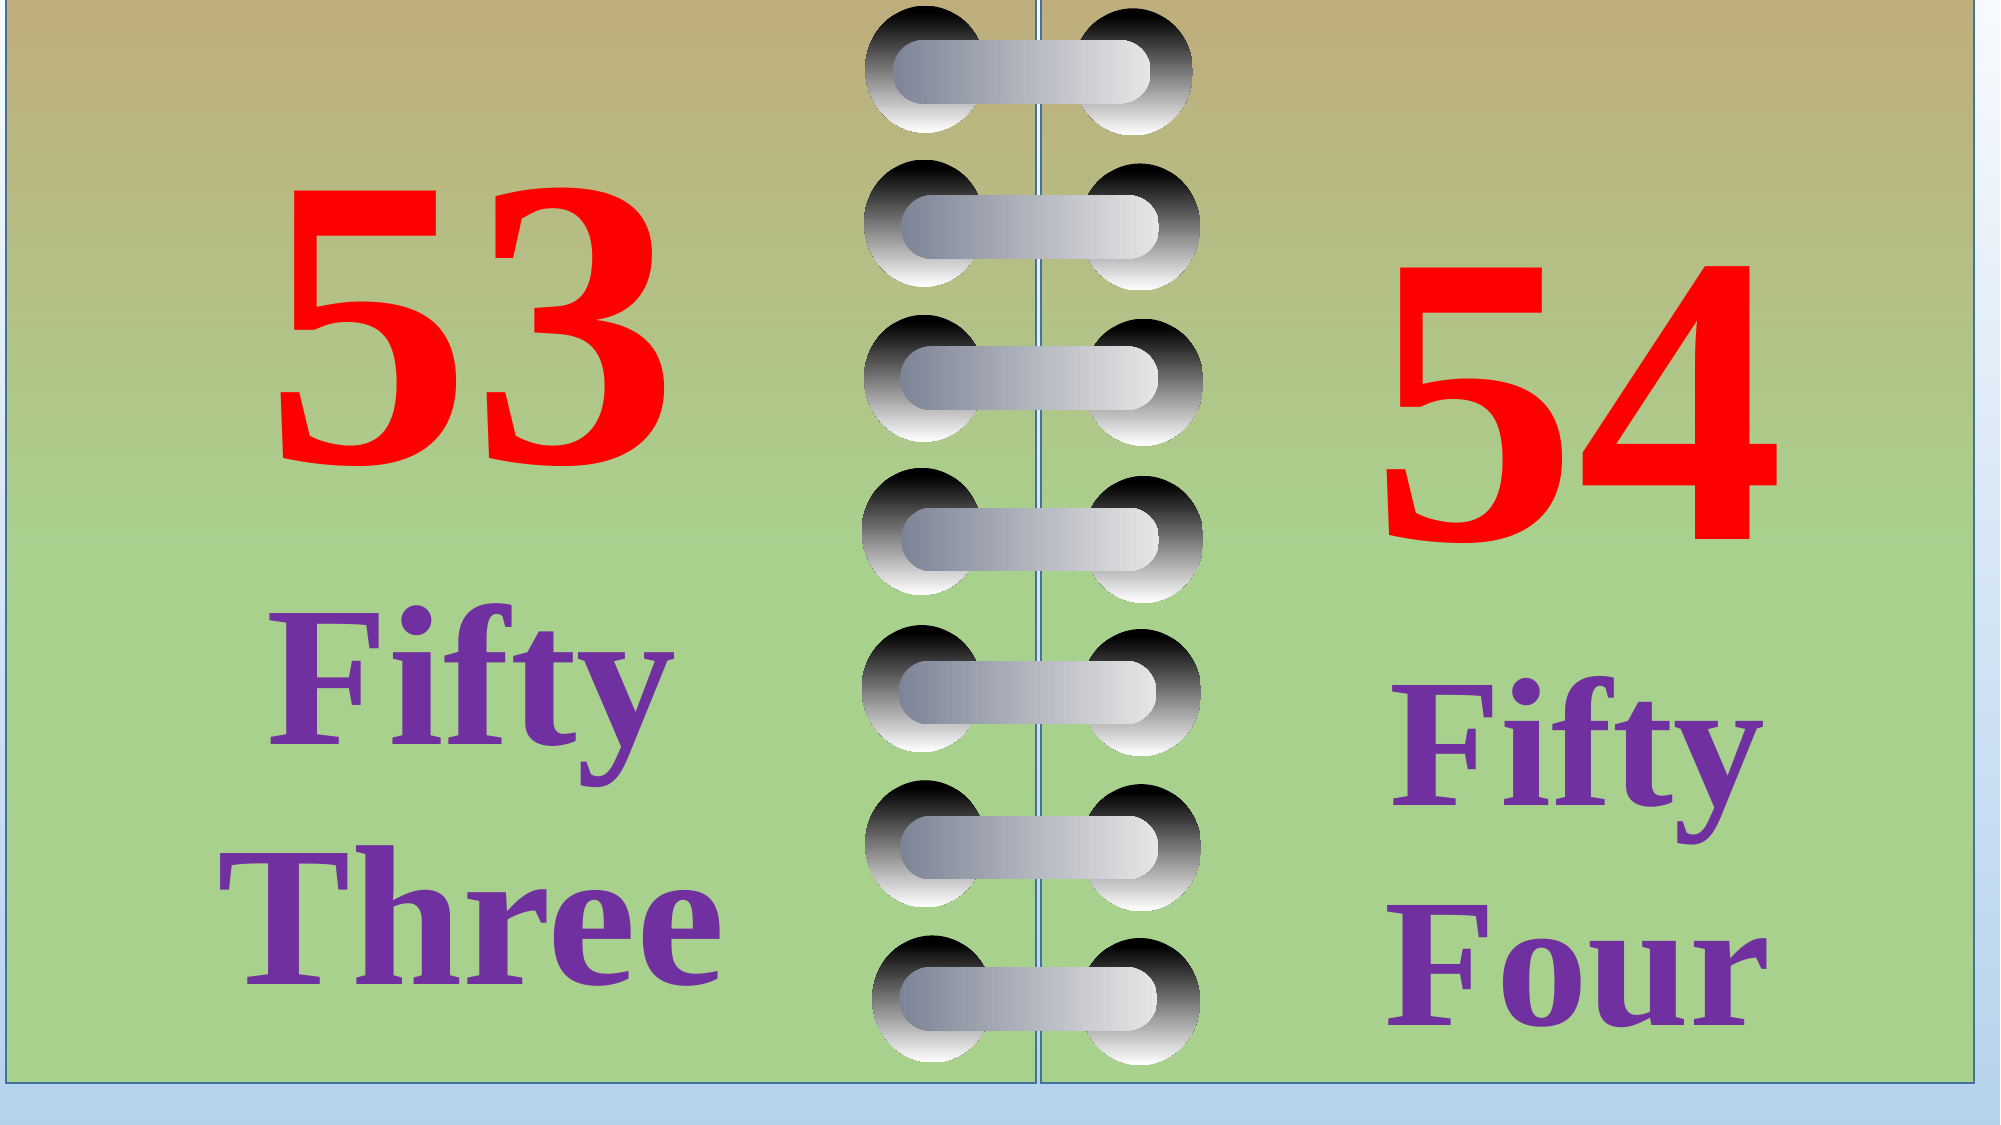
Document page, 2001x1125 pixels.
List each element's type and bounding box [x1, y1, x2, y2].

text_box [6, 0, 1976, 1084]
